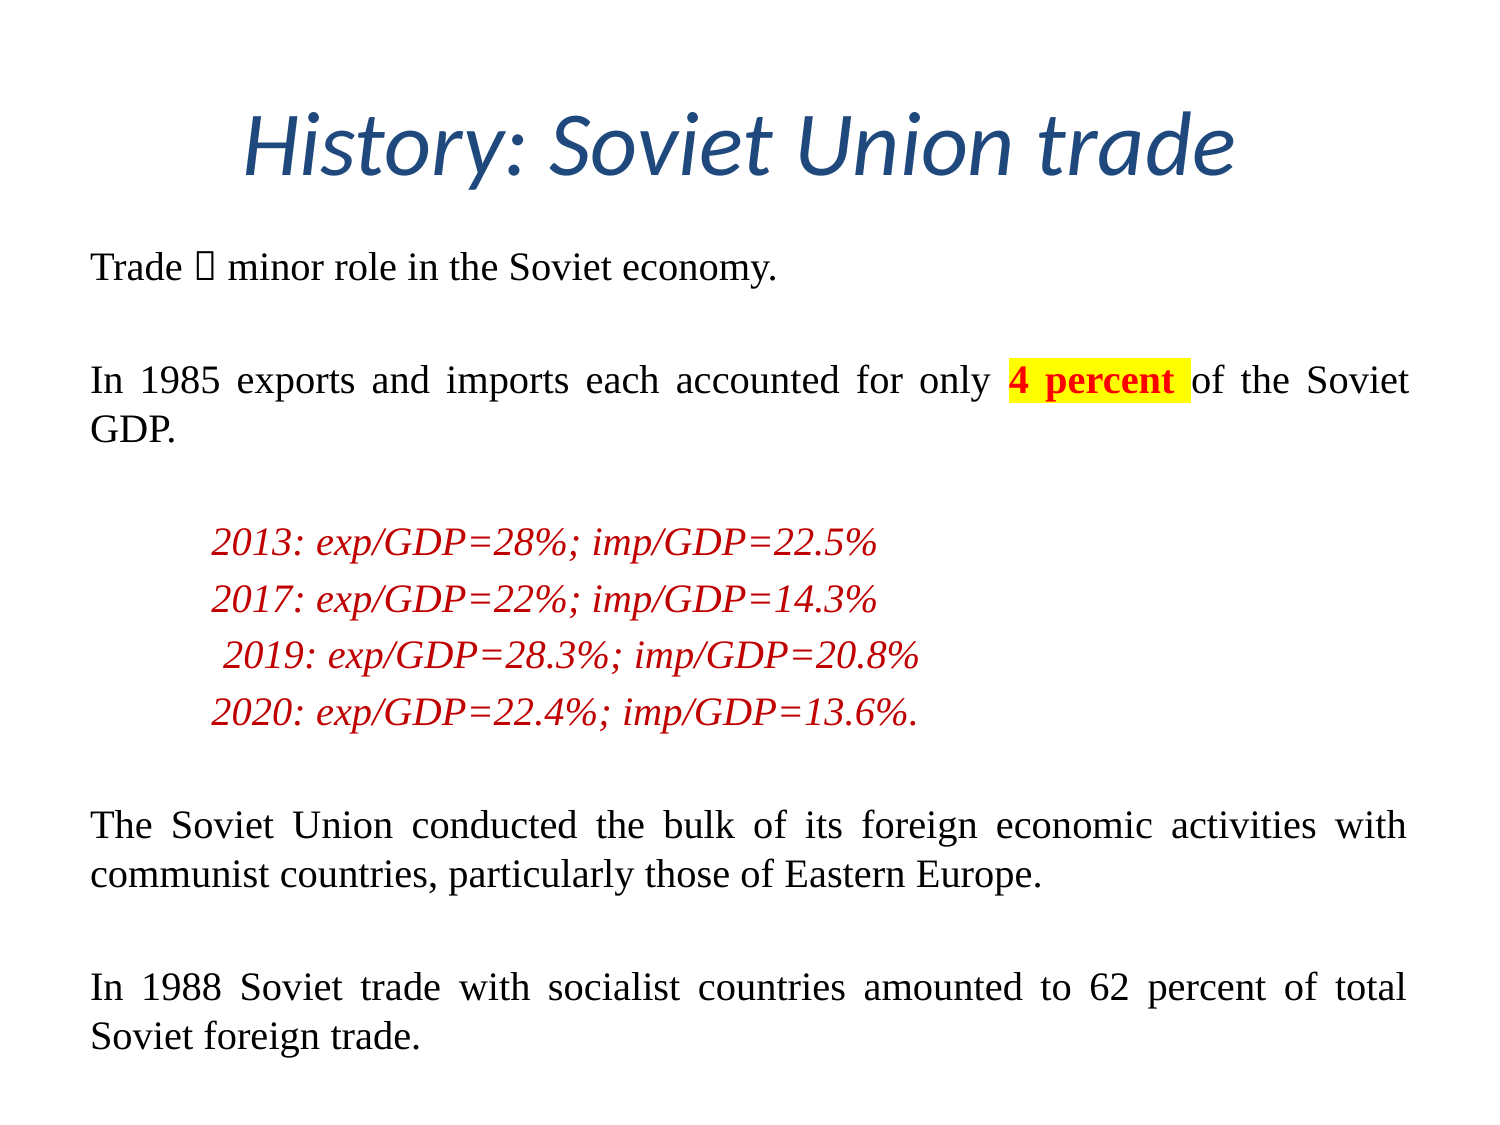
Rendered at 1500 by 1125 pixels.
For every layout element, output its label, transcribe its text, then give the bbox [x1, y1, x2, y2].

title History: Soviet Union trade [75, 45, 1425, 232]
list Trade  minor role in the Soviet economy. In 1985 exports and imports each accounted for only 4 percent of the Soviet GDP. 2013: exp/GDP=28%; imp/GDP=22.5% 2017: exp/GDP=22%; imp/GDP=14.3% 2019: exp/GDP=28.3%; imp/GDP=20.8% 2020: exp/GDP=22.4%; imp/GDP=13.6%. The Soviet Union conducted the bulk of its foreign economic activities with communist countries, particularly those of Eastern Europe. In 1988 Soviet trade with socialist countries amounted to 62 percent of total Soviet foreign trade. [75, 232, 1425, 1071]
